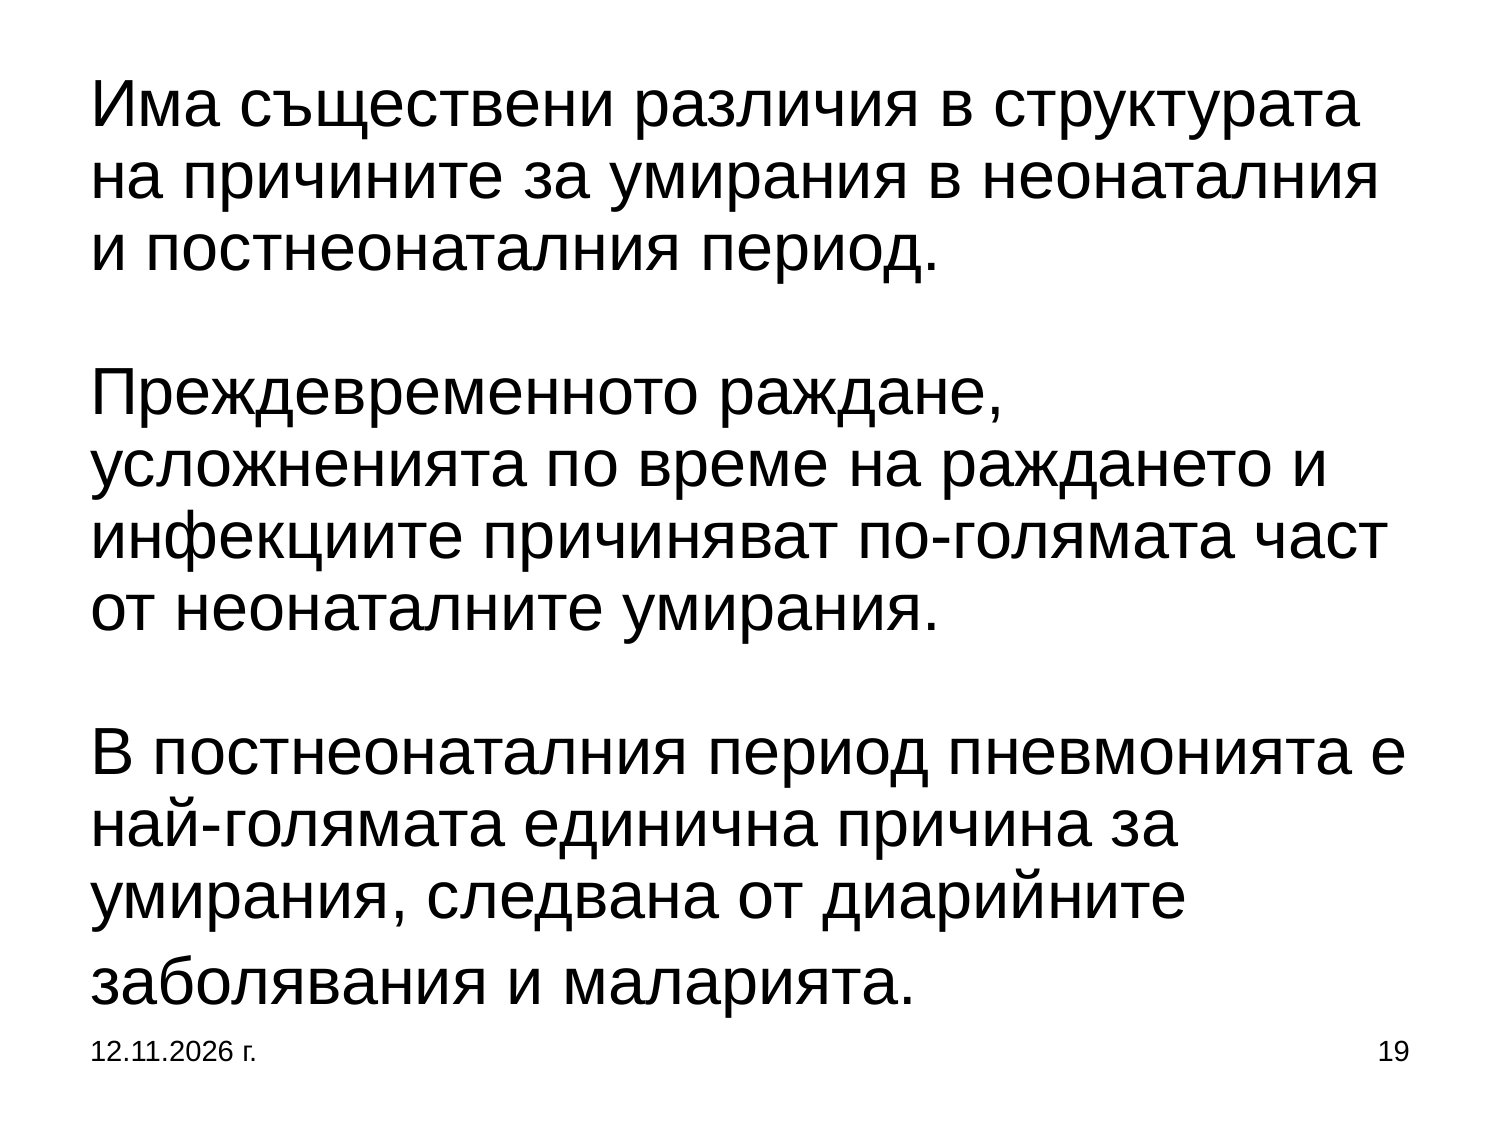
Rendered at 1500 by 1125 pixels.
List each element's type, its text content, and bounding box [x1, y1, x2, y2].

title Има съществени различия в структурата на причините за умирания в неонаталния и постнеонаталния период. Преждевременното раждане, усложненията по време на раждането и инфекциите причиняват по-голямата част от неонаталните умирания. В постнеонаталния период пневмонията е най-голямата единична причина за умирания, следвана от диарийните заболявания и маларията. [75, 45, 1425, 1047]
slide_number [75, 1024, 425, 1103]
slide_number 19 [1074, 1047, 1425, 1103]
